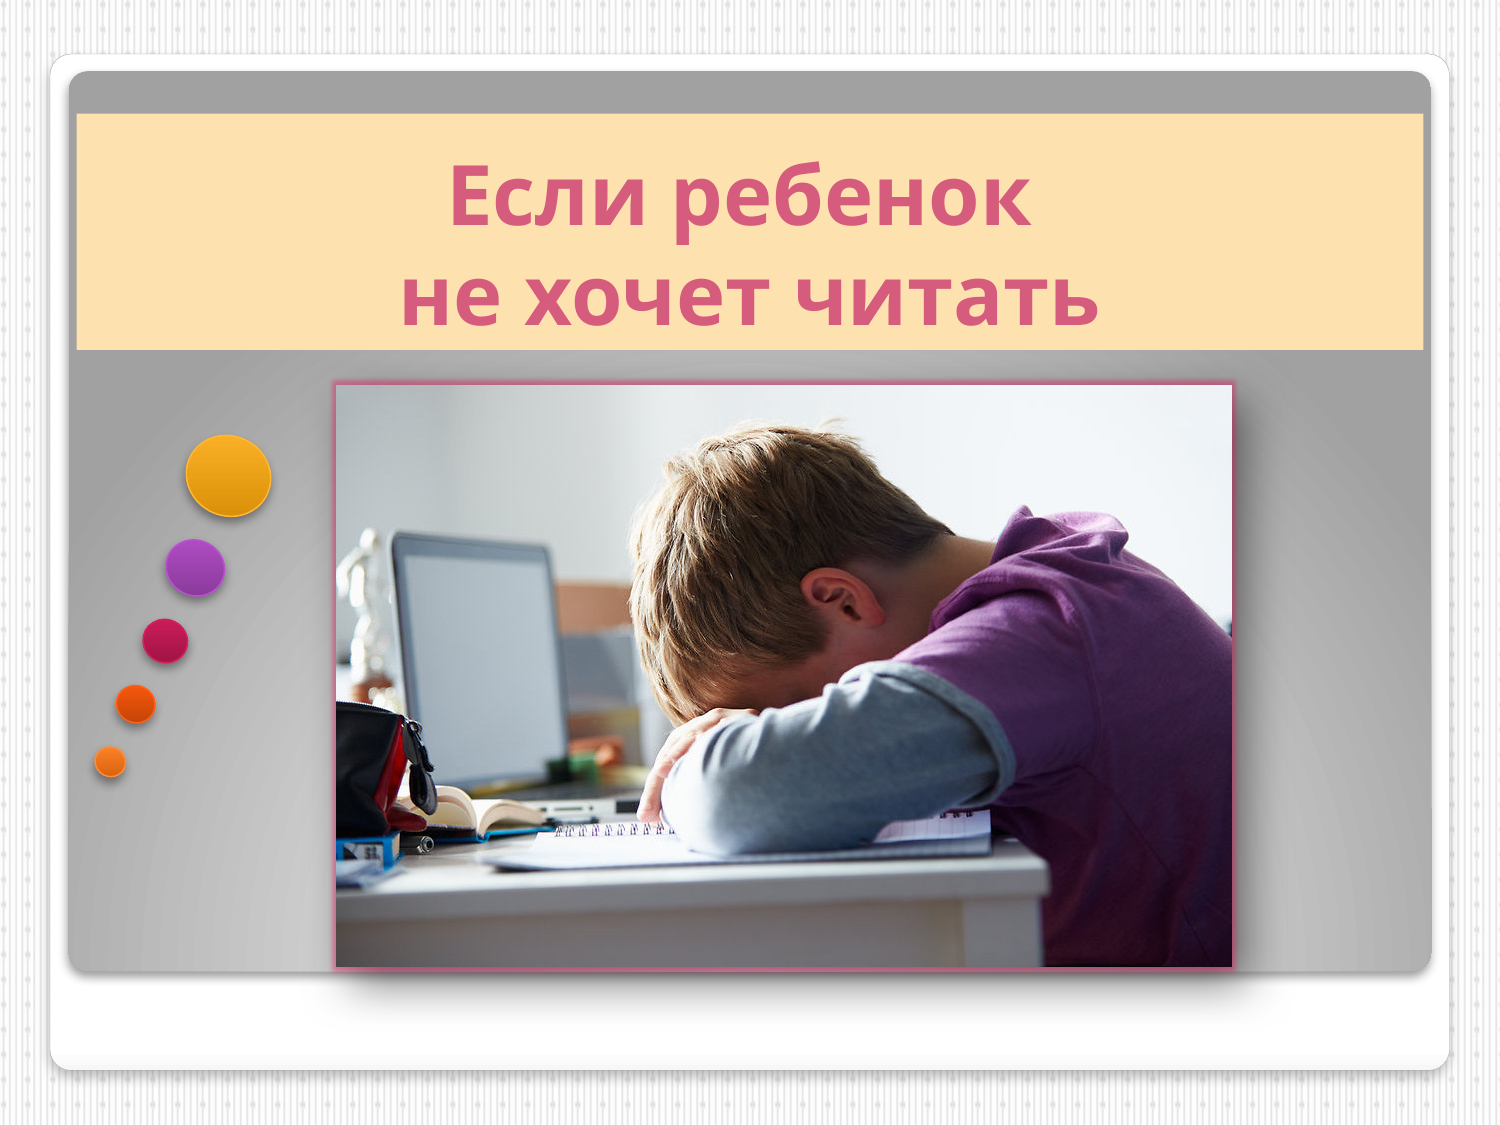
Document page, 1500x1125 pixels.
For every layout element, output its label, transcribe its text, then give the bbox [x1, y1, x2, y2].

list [336, 385, 1232, 968]
title Если ребенок не хочет читать [76, 113, 1424, 350]
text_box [0, 558, 345, 645]
